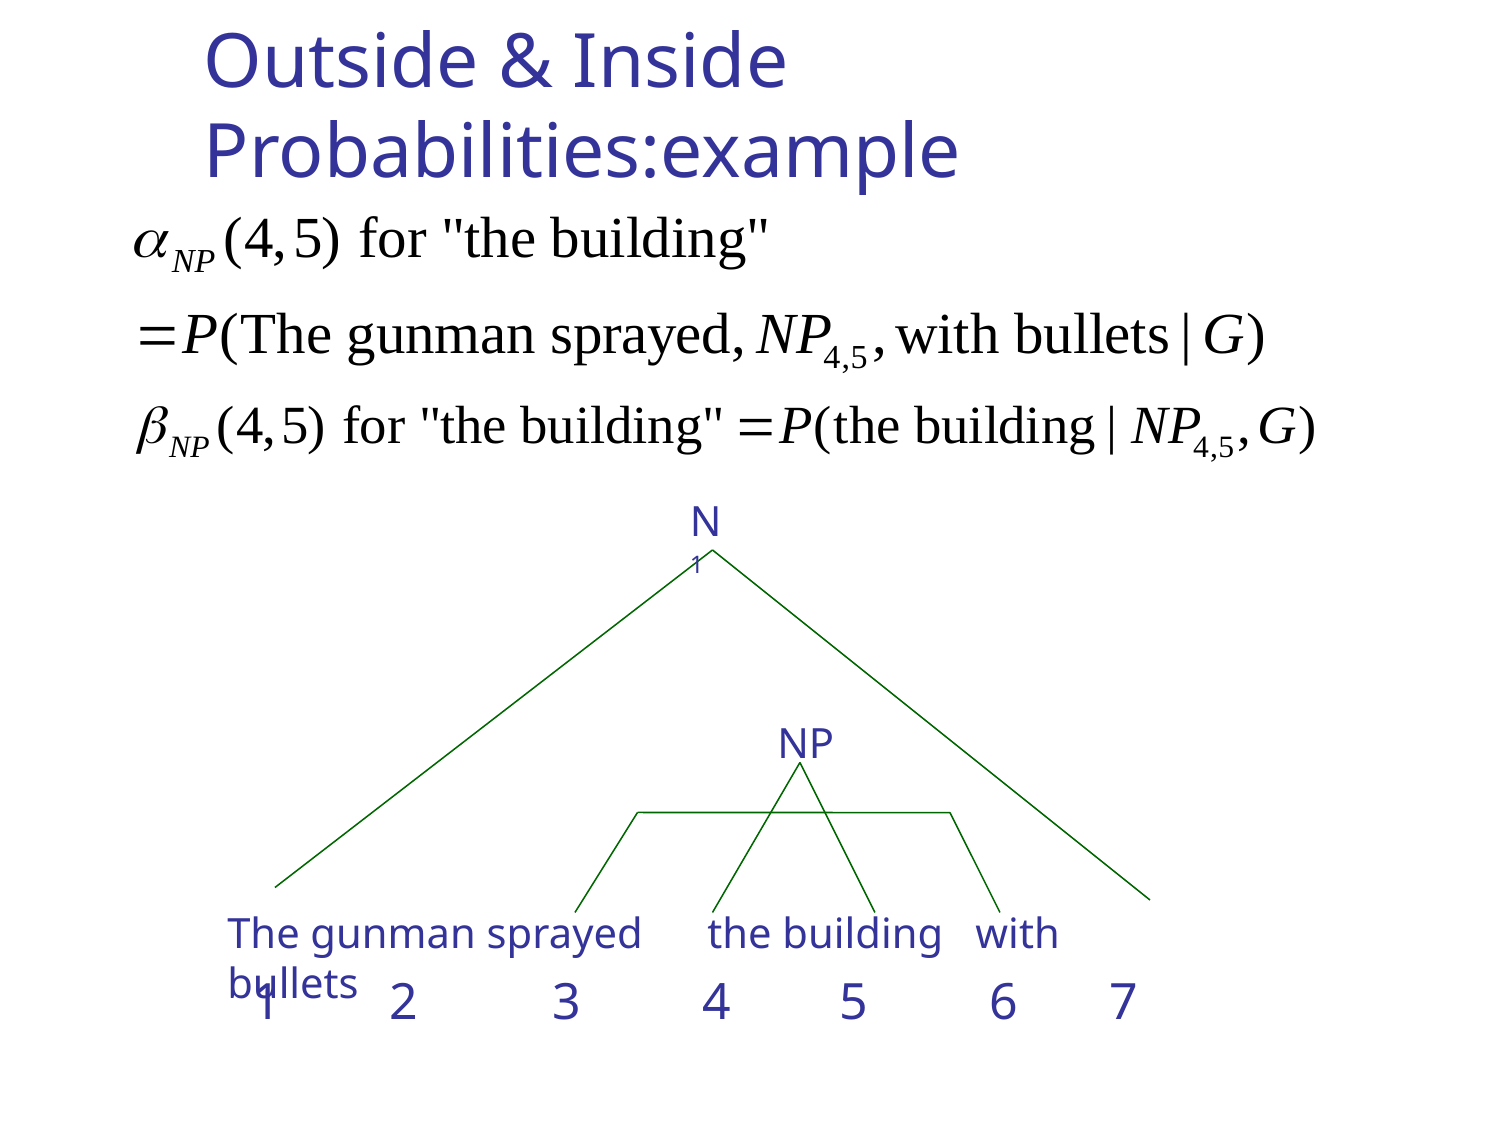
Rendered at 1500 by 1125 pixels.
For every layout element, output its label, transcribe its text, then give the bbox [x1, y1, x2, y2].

text_box N1 [674, 487, 750, 603]
text_box 1 2 3 4 5 6 7 [225, 962, 1238, 1038]
text_box NP [762, 709, 888, 775]
title Outside & Inside Probabilities:example [188, 34, 1468, 201]
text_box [124, 200, 1281, 384]
text_box The gunman sprayed the building with bullets [212, 899, 1225, 1015]
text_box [125, 385, 1326, 476]
